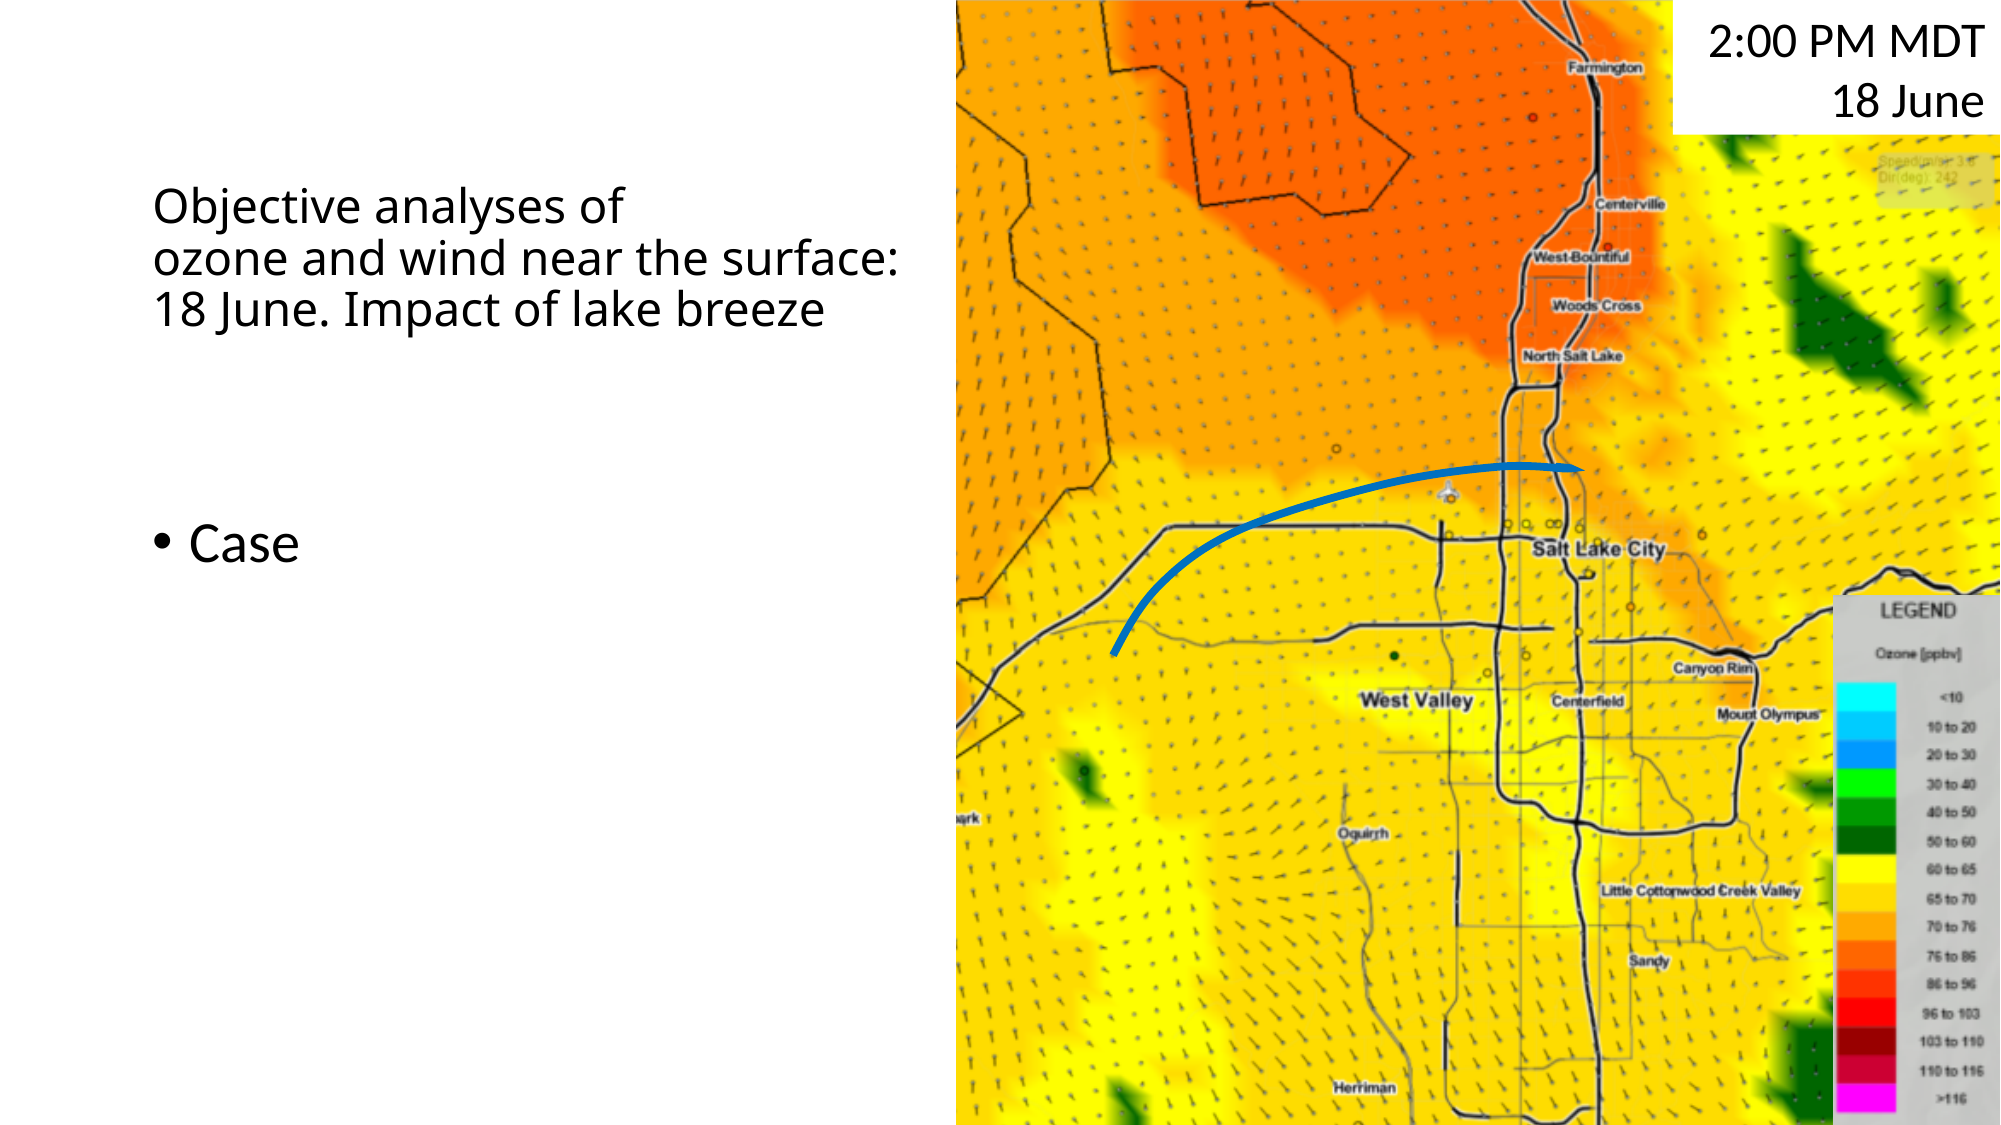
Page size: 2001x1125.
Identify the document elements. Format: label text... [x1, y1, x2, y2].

picture [956, 0, 2000, 1125]
list Case [137, 504, 921, 1125]
title Objective analyses of ozone and wind near the surface: 18 June. Impact of lake breeze [137, 151, 921, 369]
